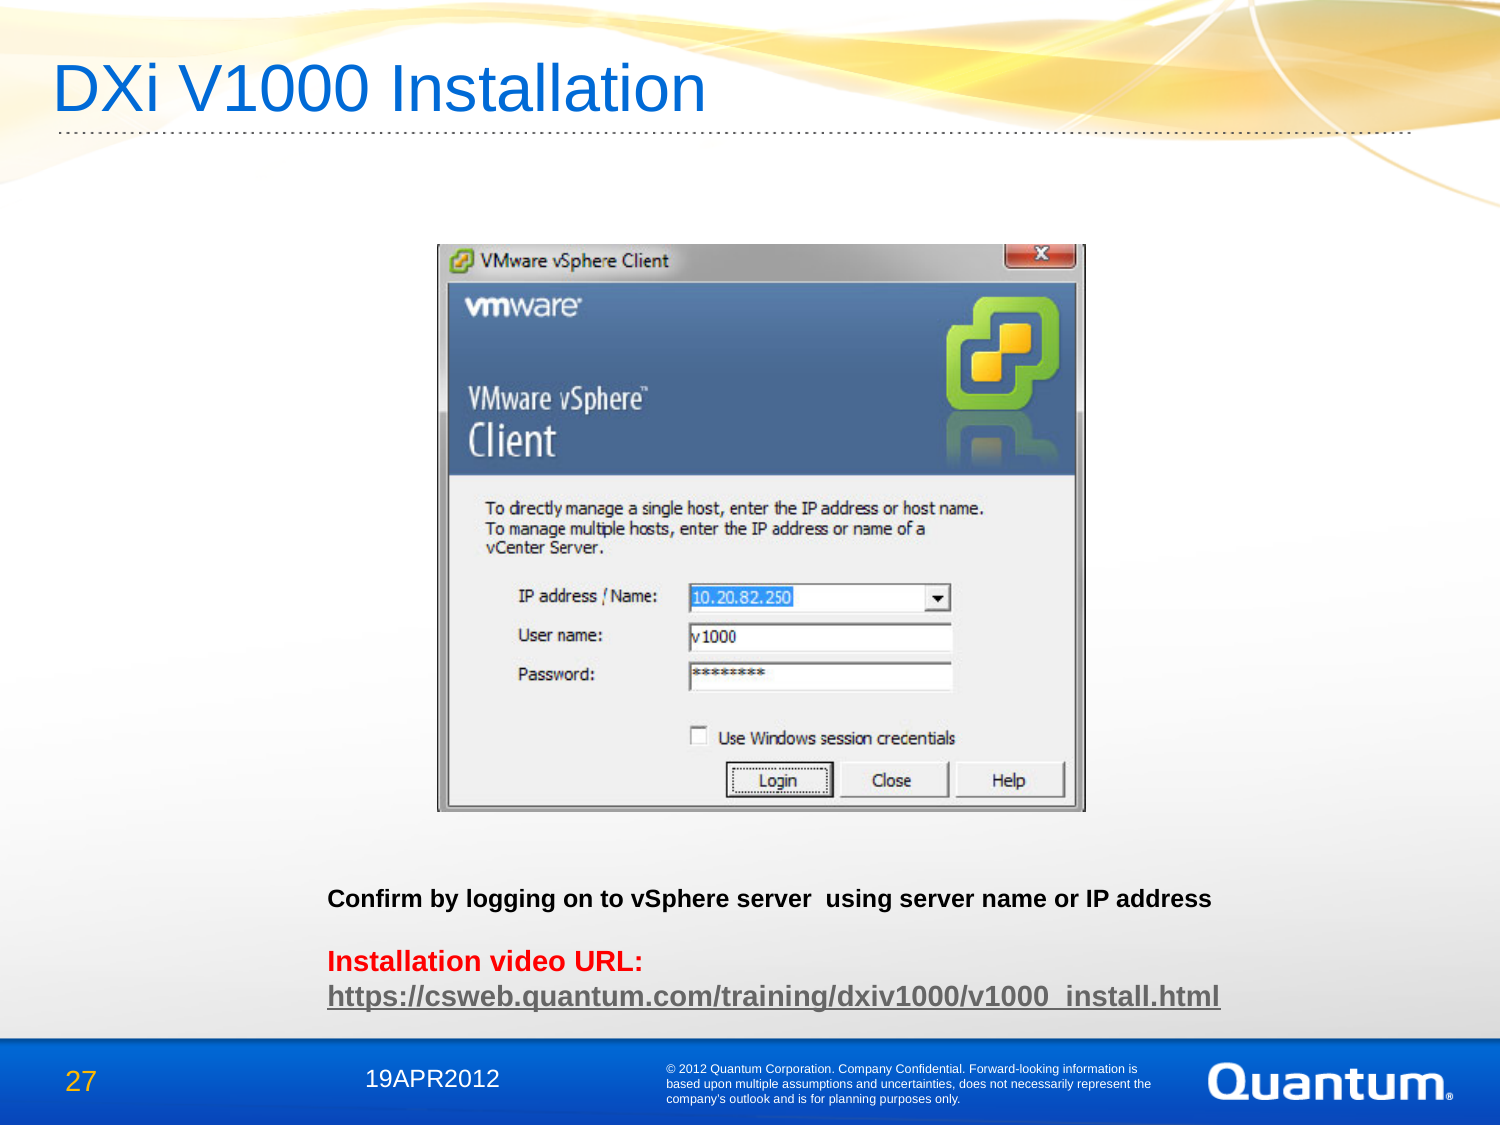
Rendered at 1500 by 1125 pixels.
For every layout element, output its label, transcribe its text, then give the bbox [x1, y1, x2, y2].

picture [7, 125, 1488, 142]
footer © 2012 Quantum Corporation. Company Confidential. Forward-looking information is based upon multiple assumptions and uncertainties, does not necessarily represent the company’s outlook and is for planning purposes only. [651, 1053, 1190, 1120]
title DXi V1000 Installation [37, 32, 1463, 138]
text_box Confirm by logging on to vSphere server using server name or IP address Installation video URL: https://csweb.quantum.com/training/dxiv1000/v1000_install.html [312, 874, 1238, 1020]
slide_number 27 [49, 1054, 138, 1109]
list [437, 244, 1087, 812]
